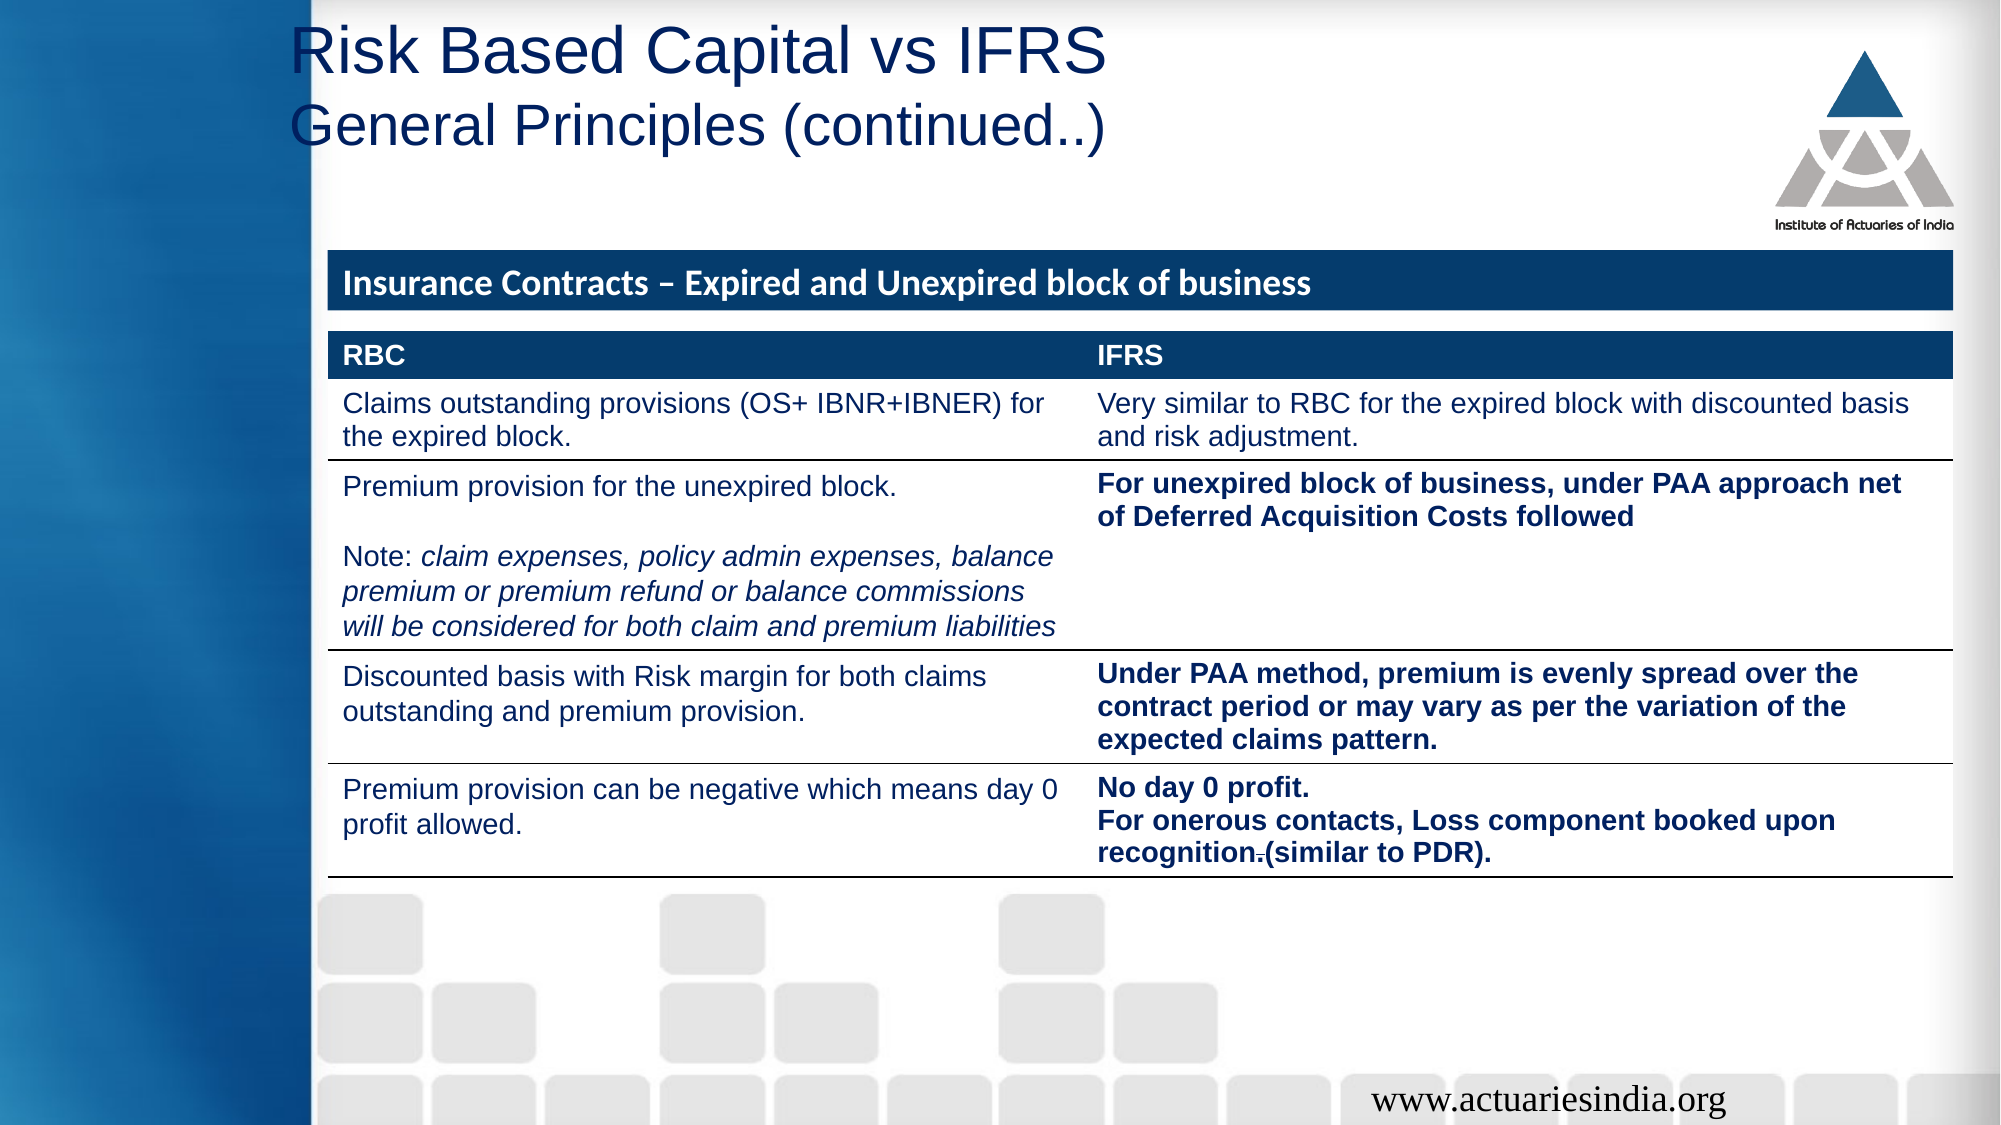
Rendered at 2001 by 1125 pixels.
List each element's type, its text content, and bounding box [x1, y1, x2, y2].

table_cell Very similar to RBC for the expired block with discounted basis and risk adjustment. [1082, 379, 1953, 459]
text_box Insurance Contracts – Expired and Unexpired block of business [327, 250, 1954, 311]
text_box Risk Based Capital vs IFRS General Principles (continued..) [275, 0, 2000, 129]
table_cell Premium provision for the unexpired block. Note: claim expenses, policy admin expenses, balance premium or premium refund or balance commissions will be considered for both claim and premium liabilities [328, 461, 1082, 649]
table_cell No day 0 profit. For onerous contacts, Loss component booked upon recognition.(similar to PDR). [1082, 764, 1953, 876]
table_cell Claims outstanding provisions (OS+ IBNR+IBNER) for the expired block. [328, 379, 1082, 459]
table_cell Discounted basis with Risk margin for both claims outstanding and premium provision. [328, 651, 1082, 763]
table_cell Under PAA method, premium is evenly spread over the contract period or may vary as per the variation of the expected claims pattern. [1082, 651, 1953, 763]
table_header RBC [328, 331, 1082, 379]
text_box www.actuariesindia.org [1356, 1066, 1832, 1125]
table_header IFRS [1082, 331, 1953, 379]
table_cell For unexpired block of business, under PAA approach net of Deferred Acquisition Costs followed [1082, 461, 1953, 649]
table_cell Premium provision can be negative which means day 0 profit allowed. [328, 764, 1082, 876]
picture [0, 0, 2001, 1125]
